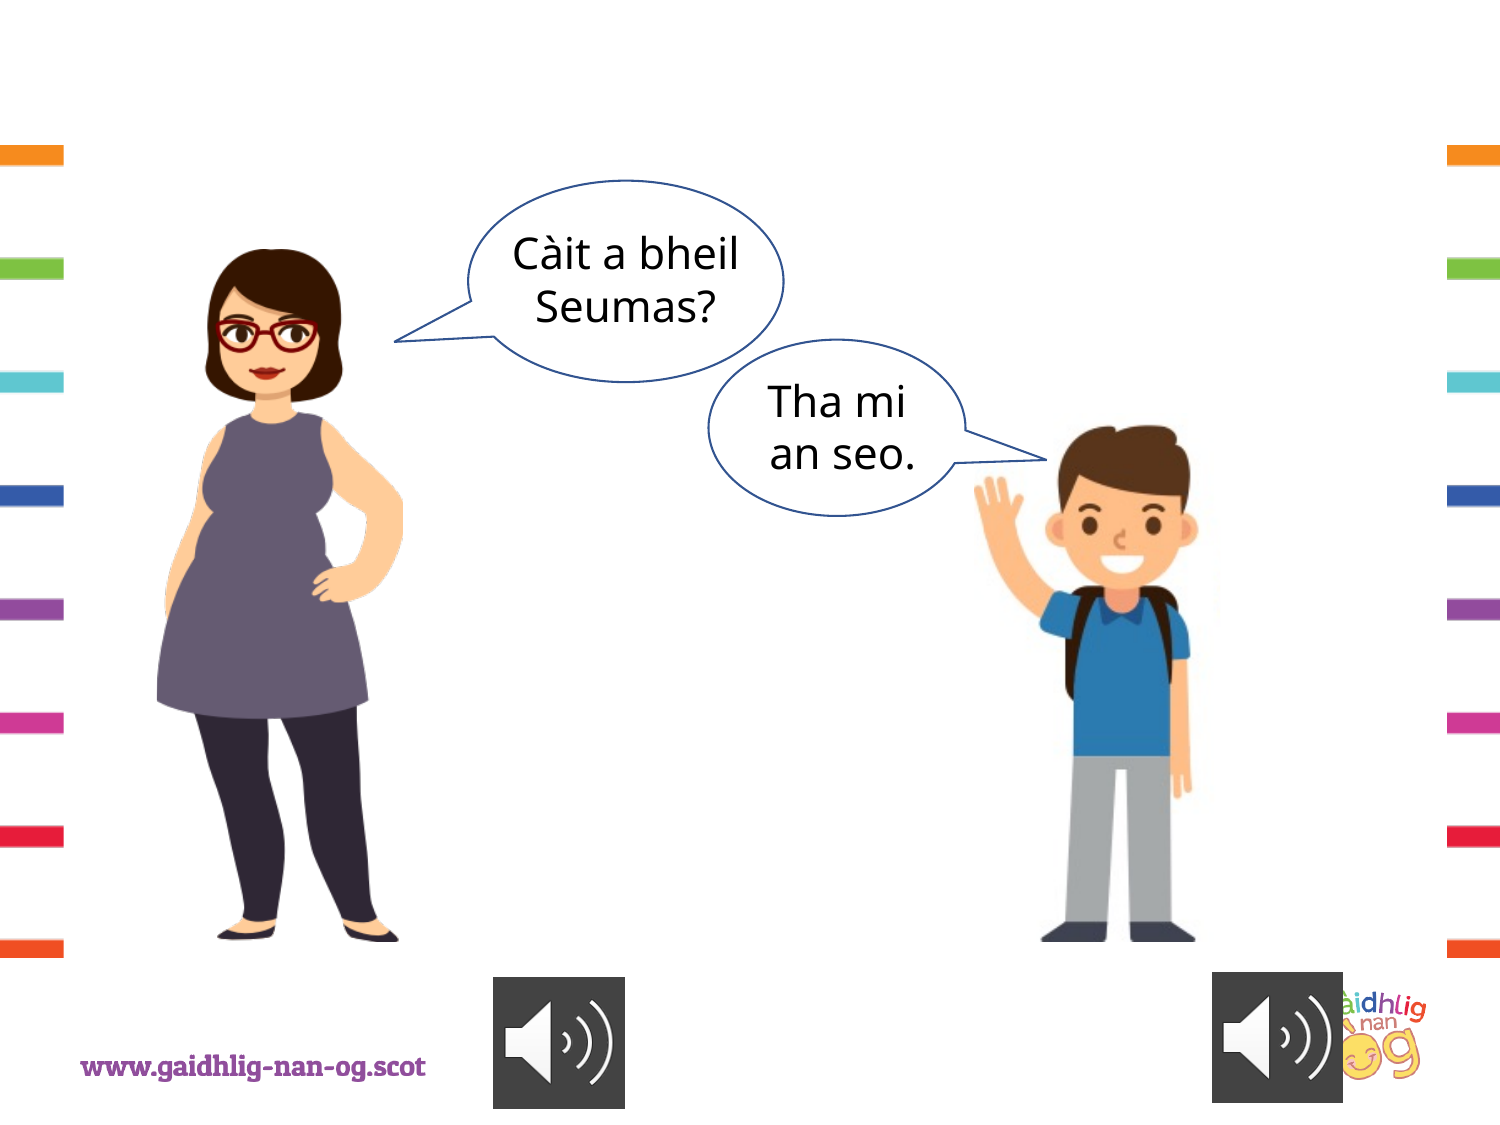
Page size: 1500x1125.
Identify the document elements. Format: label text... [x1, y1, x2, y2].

text_box [738, 486, 936, 517]
text_box Càit a bheil Seumas? [491, 218, 761, 339]
text_box [501, 179, 751, 218]
picture [63, 970, 1437, 1110]
text_box [743, 338, 931, 366]
text_box [403, 227, 491, 343]
text_box Tha mi an seo. [708, 366, 978, 486]
text_box [494, 339, 757, 384]
picture [973, 412, 1221, 942]
text_box [761, 228, 785, 335]
picture [156, 249, 403, 942]
